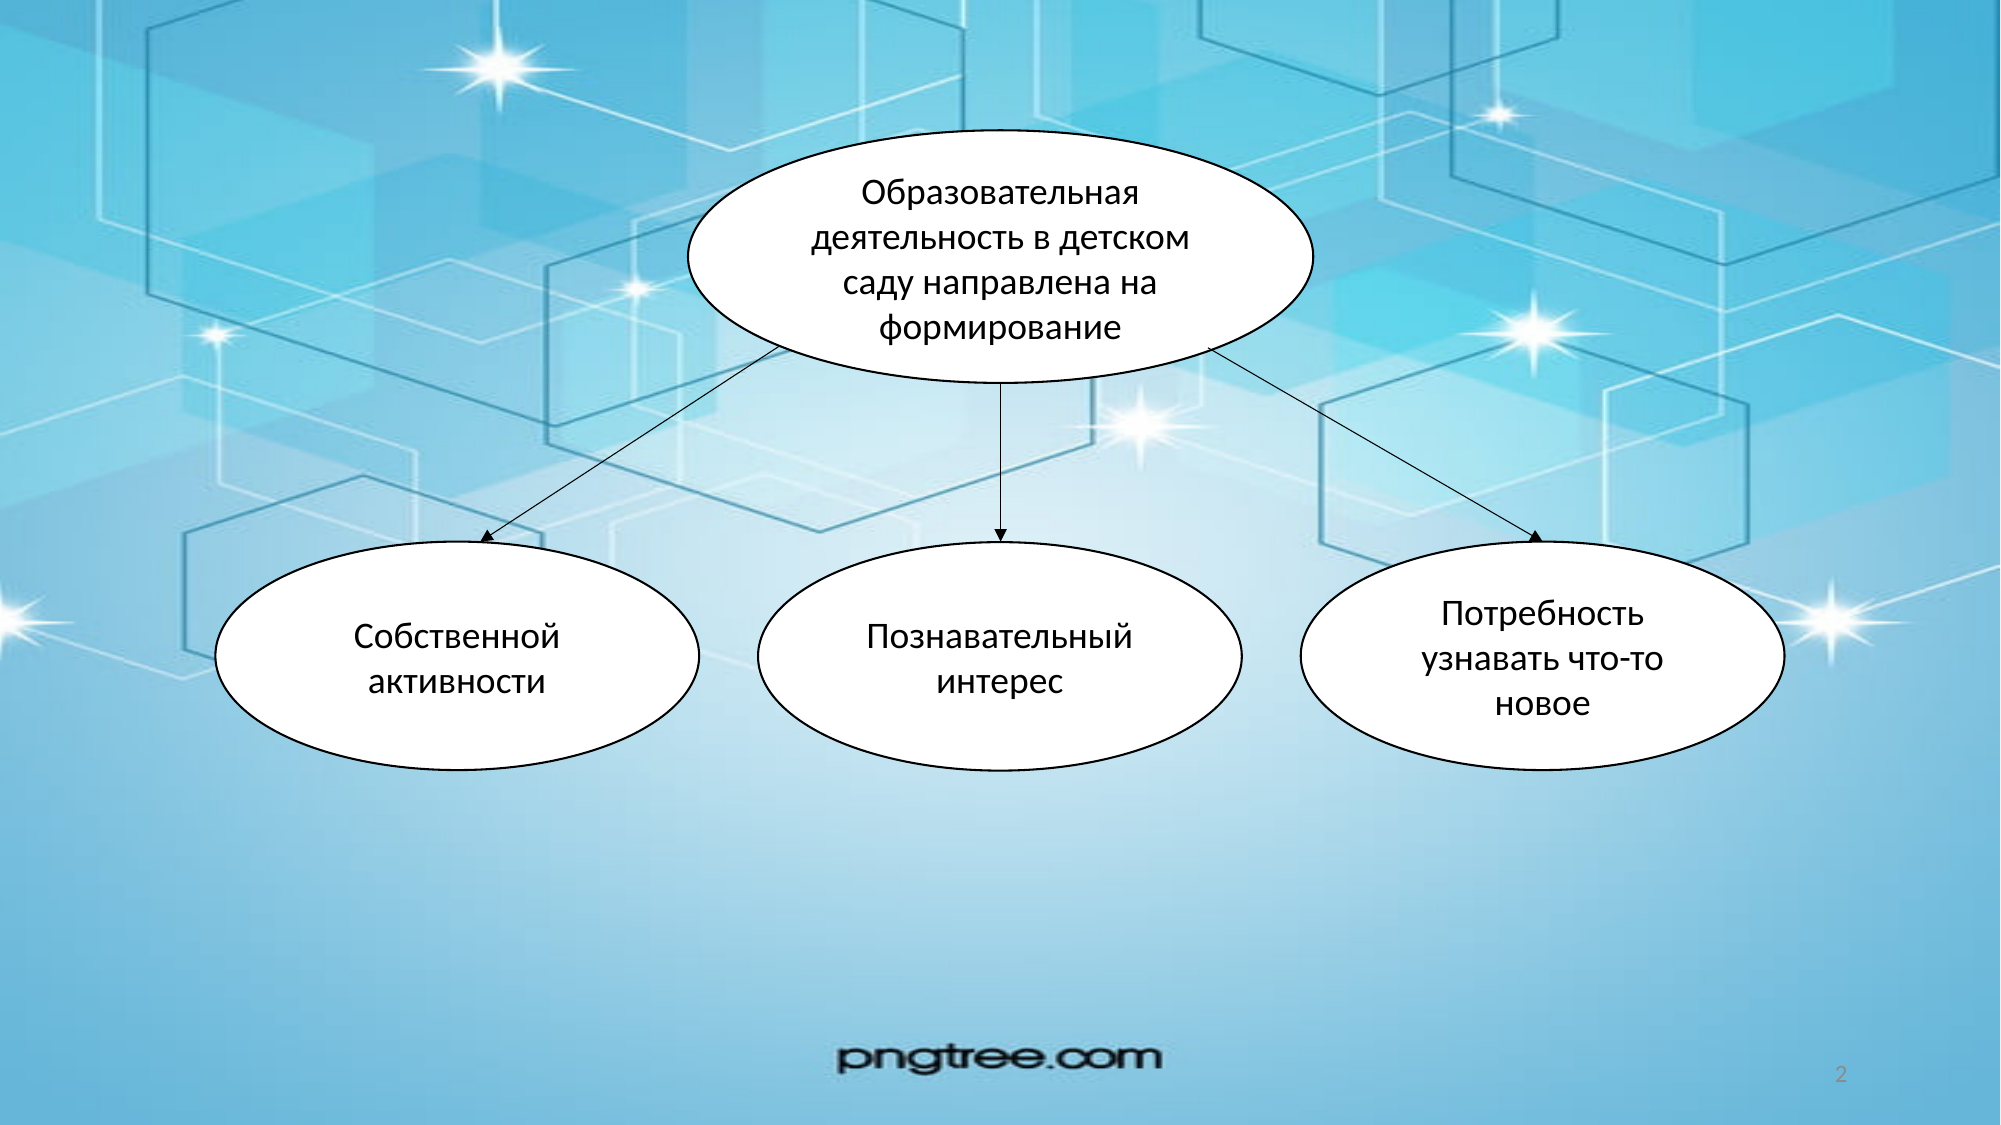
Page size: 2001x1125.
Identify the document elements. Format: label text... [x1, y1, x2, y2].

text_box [480, 345, 780, 542]
text_box Собственной активности [214, 540, 701, 772]
picture [0, 0, 2001, 1125]
text_box Познавательный интерес [756, 541, 1243, 772]
text_box Потребность узнавать что-то новое [1299, 540, 1786, 772]
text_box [1207, 347, 1543, 542]
slide_number 2 [1412, 1042, 1863, 1103]
text_box Образовательная деятельность в детском саду направлена на формирование [686, 129, 1315, 384]
